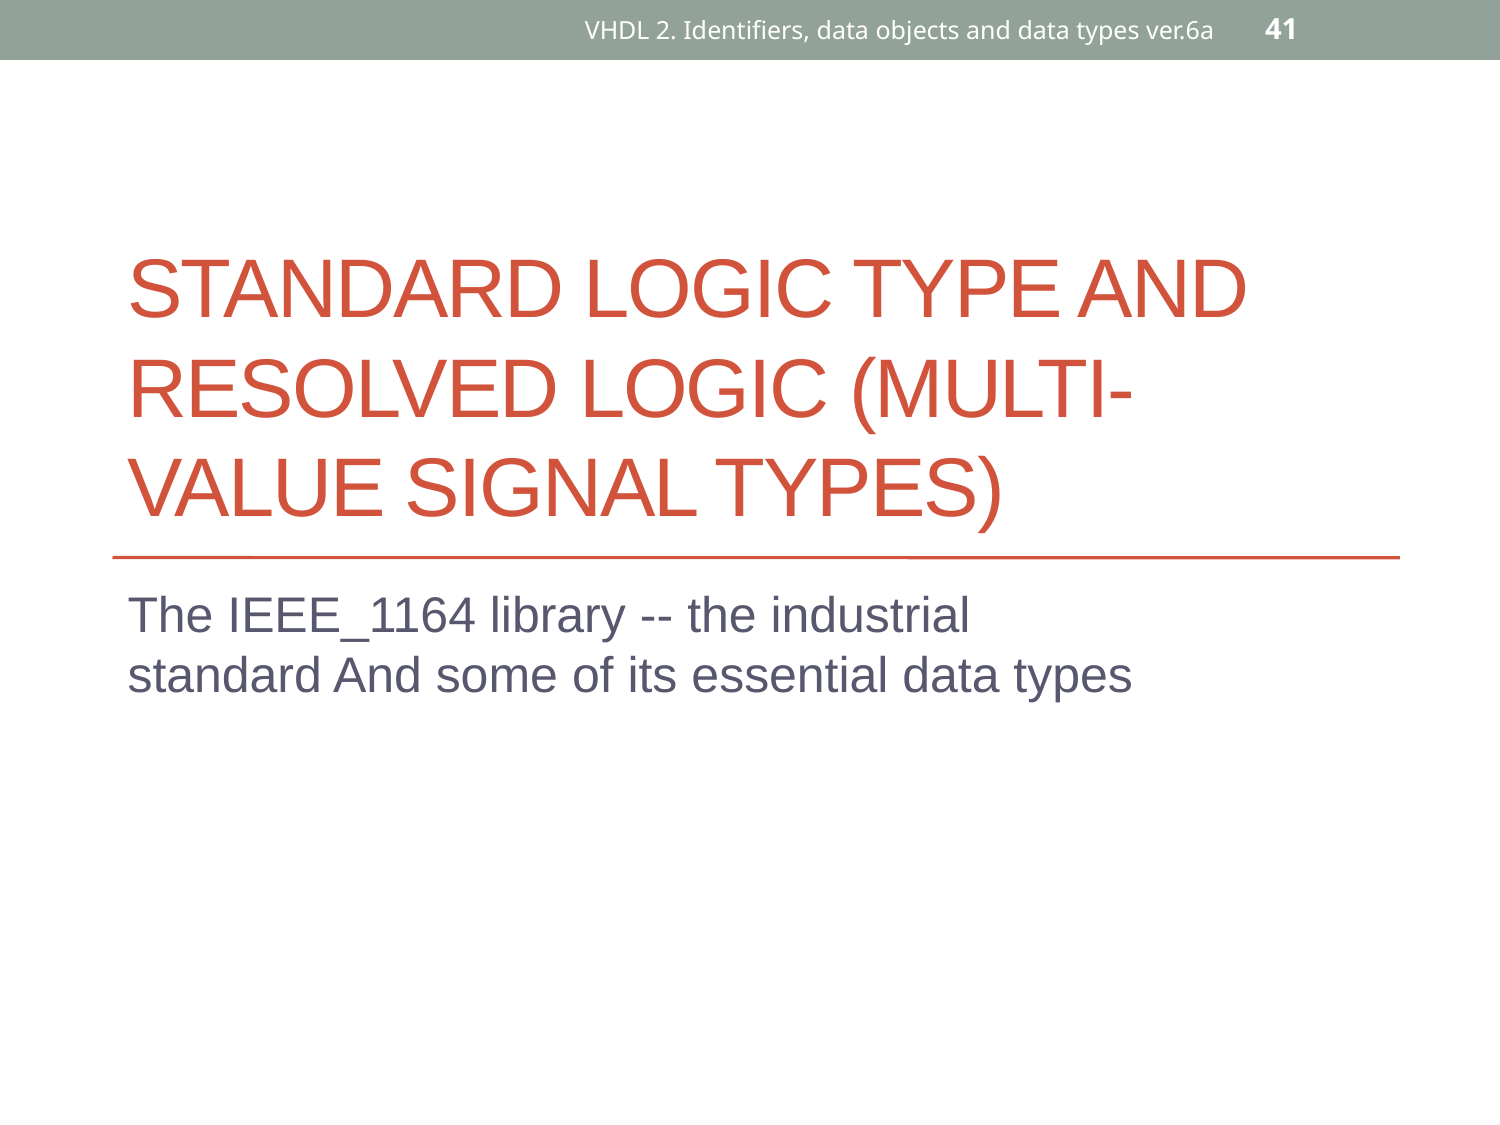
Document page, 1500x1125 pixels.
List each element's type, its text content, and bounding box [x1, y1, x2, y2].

title Standard logic type and resolved logic (Multi-Value Signal Types) [112, 224, 1400, 542]
slide_number 41 [1250, 3, 1425, 57]
footer VHDL 2. Identifiers, data objects and data types ver.6a [562, 3, 1238, 57]
subtitle The IEEE_1164 library -- the industrial standard And some of its essential data types [112, 575, 1163, 863]
